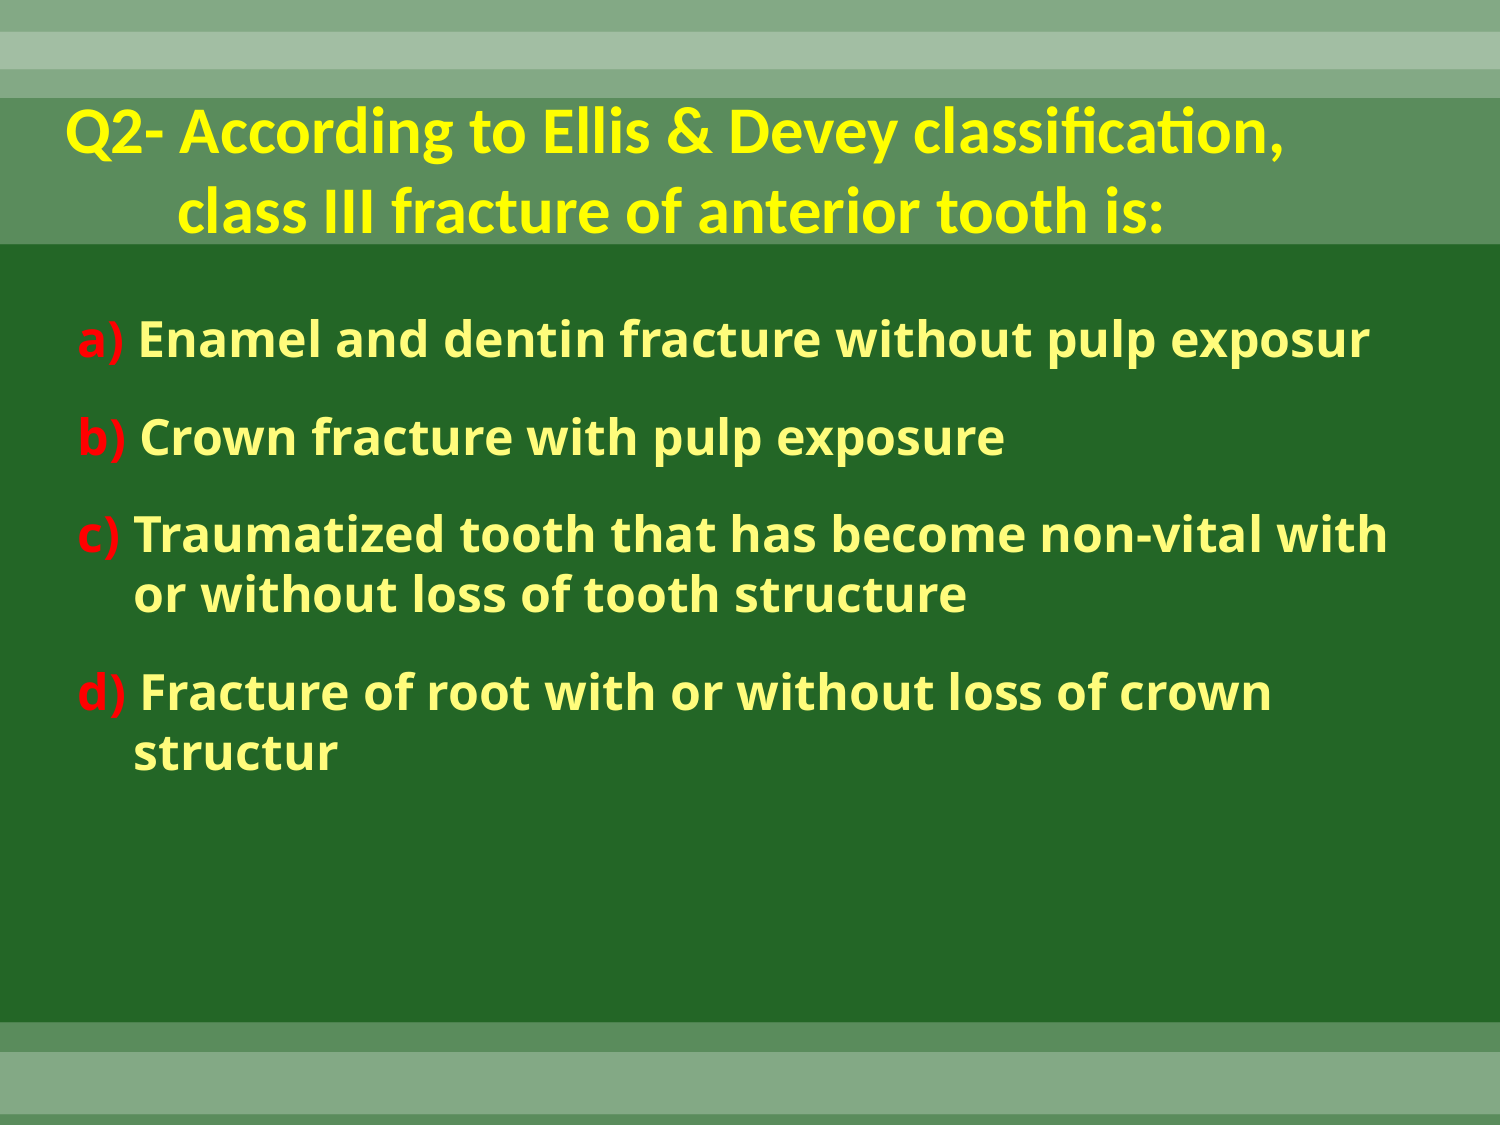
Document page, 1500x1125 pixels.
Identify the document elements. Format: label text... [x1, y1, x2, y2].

list a) Enamel and dentin fracture without pulp exposur b) Crown fracture with pulp exposure c) Traumatized tooth that has become non-vital with or without loss of tooth structure d) Fracture of root with or without loss of crown structur [62, 299, 1425, 953]
title Q2- According to Ellis & Devey classification, class III fracture of anterior tooth is: [50, 50, 1450, 390]
picture [0, 0, 1500, 1125]
